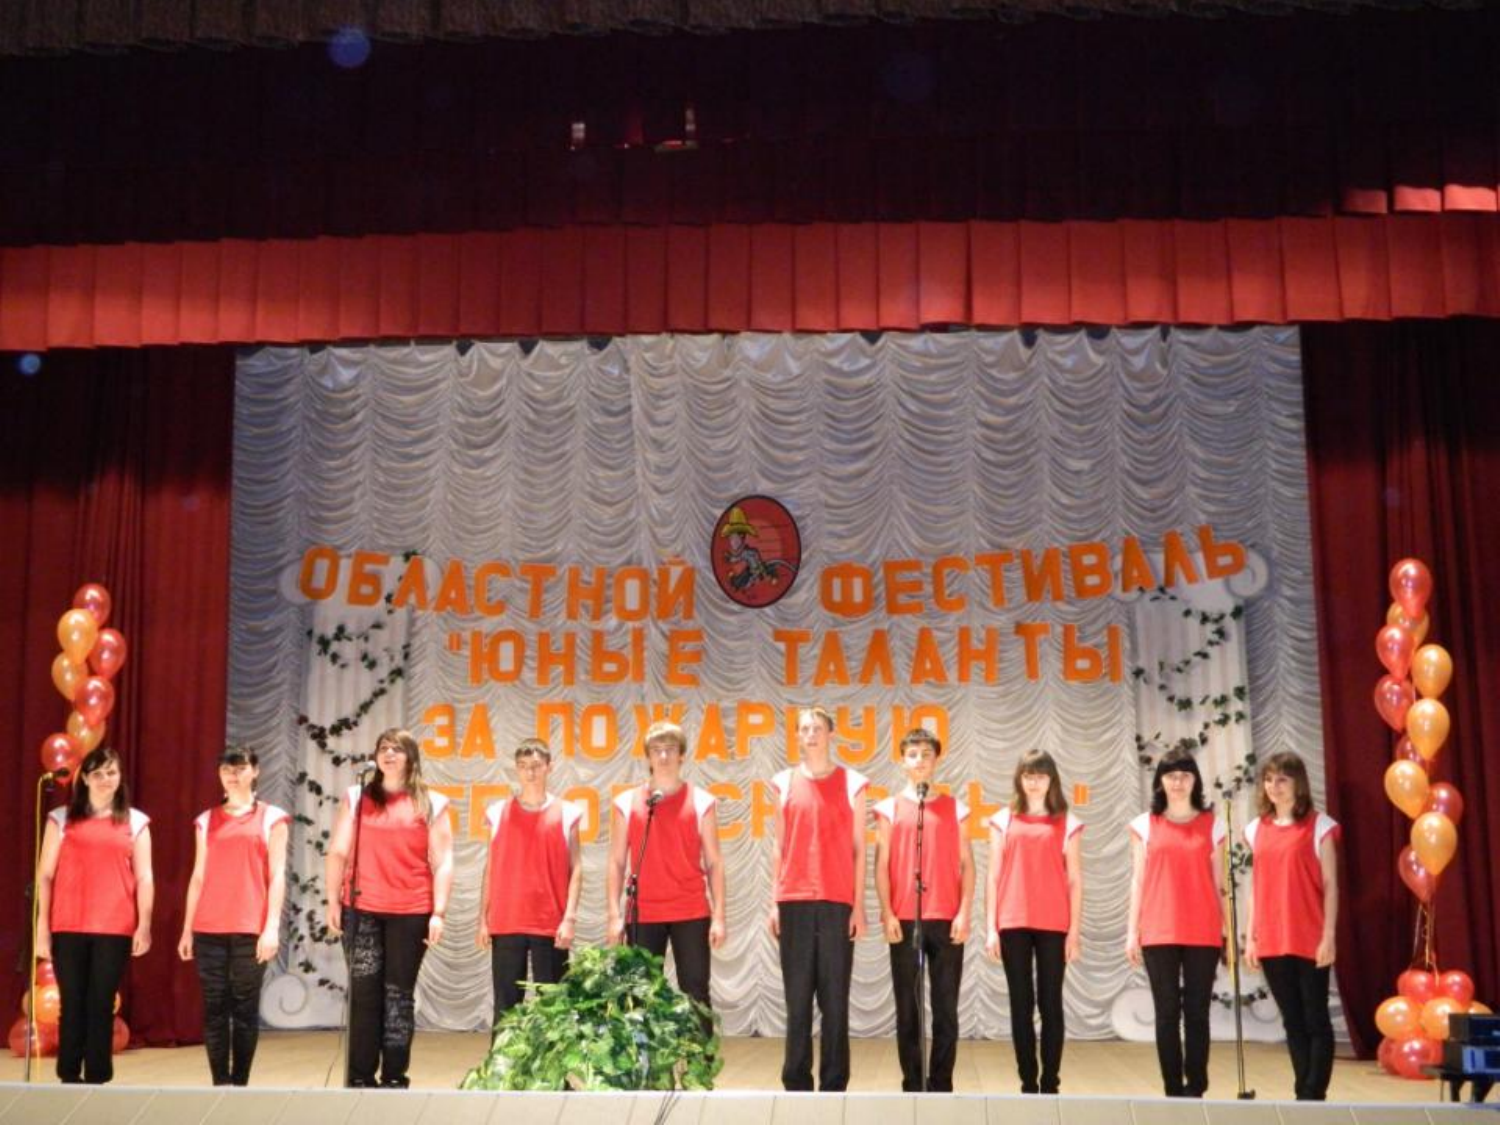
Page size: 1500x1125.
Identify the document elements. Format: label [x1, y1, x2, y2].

list [0, 0, 1500, 1125]
